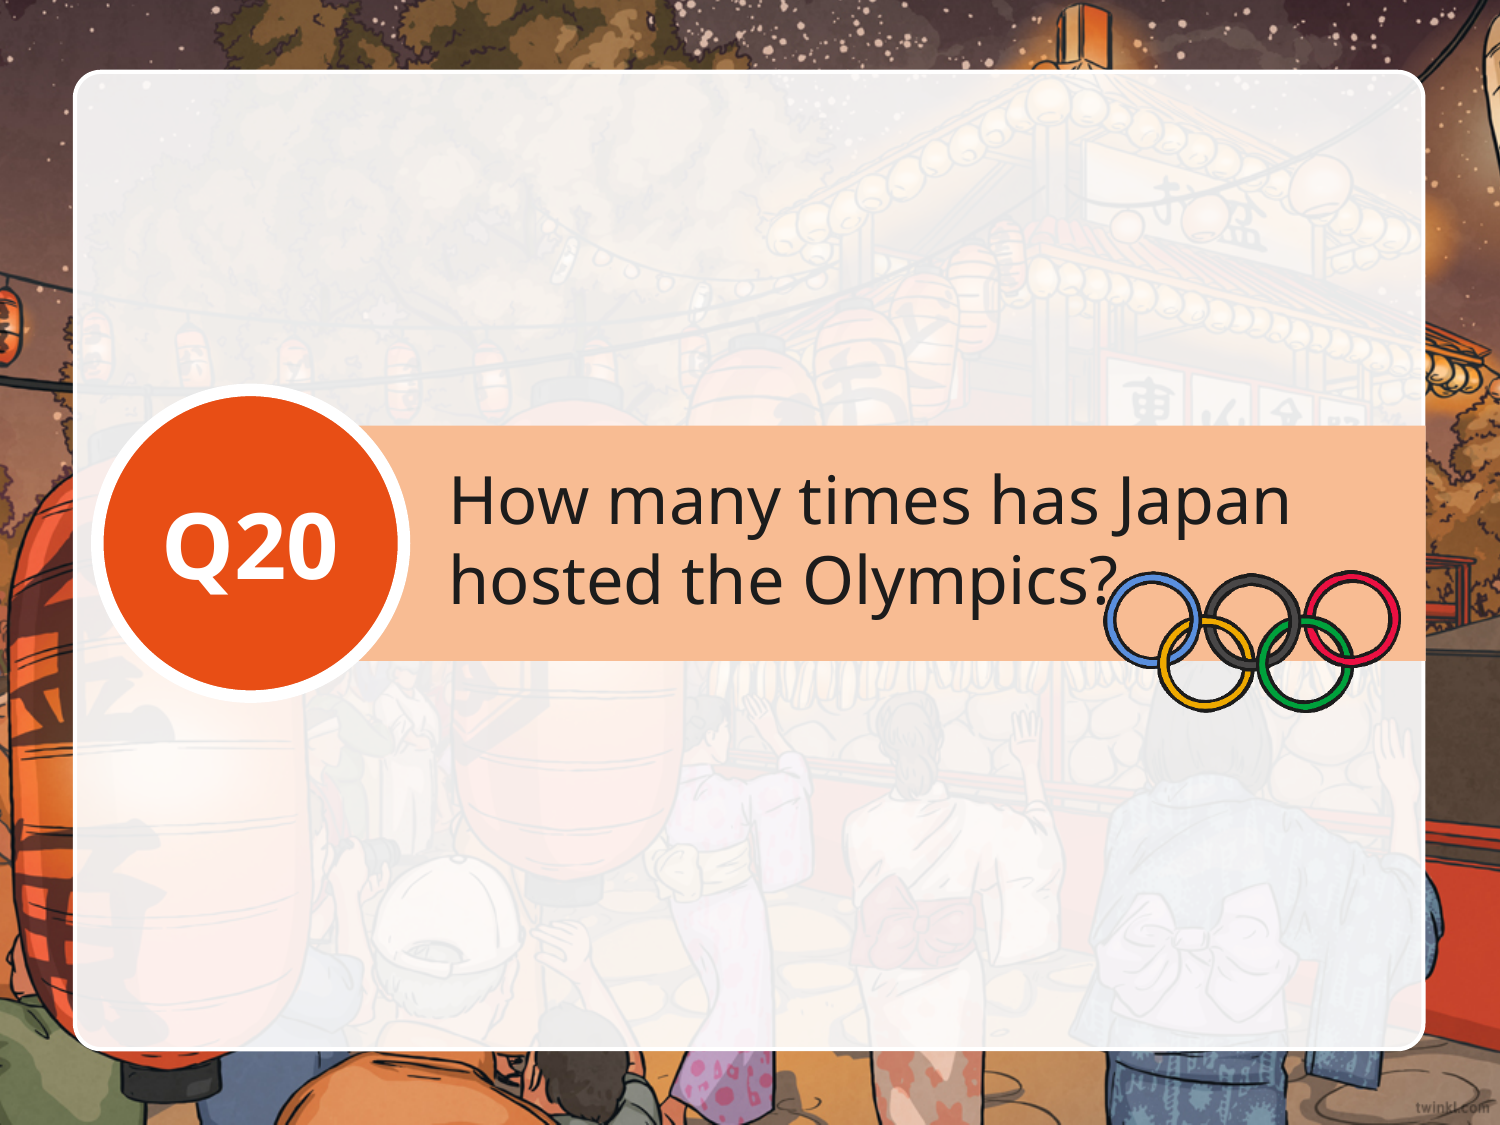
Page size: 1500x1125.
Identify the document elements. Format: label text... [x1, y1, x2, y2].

picture [0, 0, 1500, 1125]
text_box Q20 [96, 388, 351, 698]
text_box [245, 425, 1426, 661]
